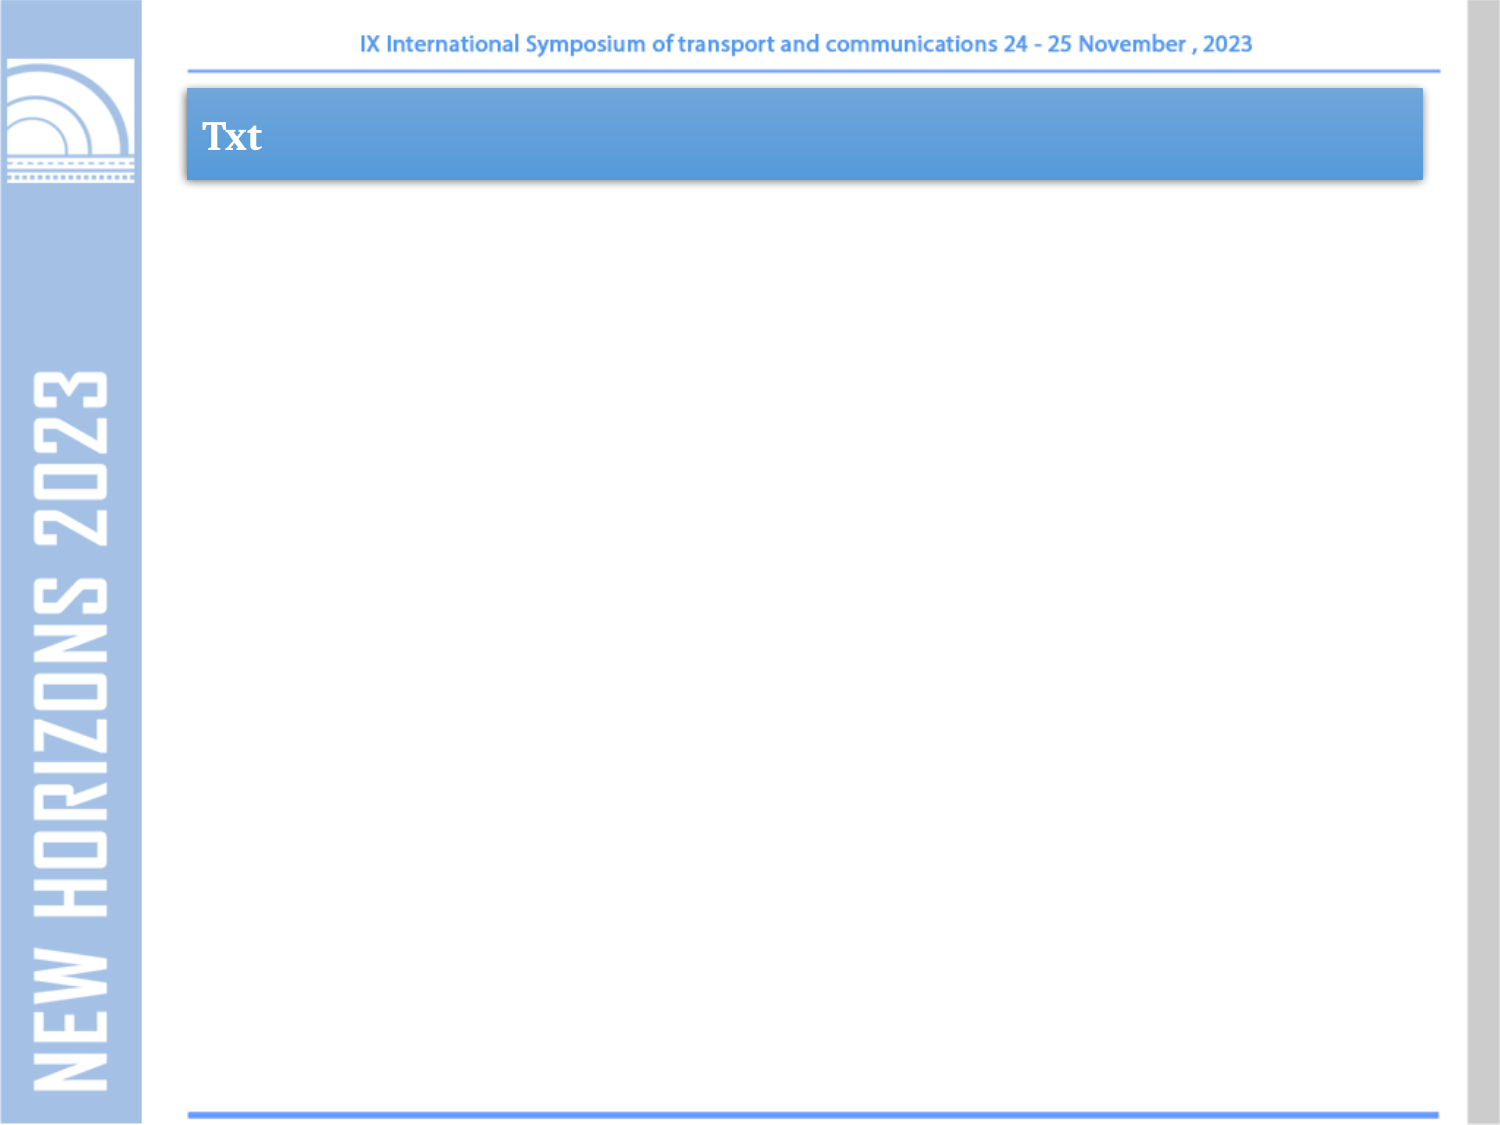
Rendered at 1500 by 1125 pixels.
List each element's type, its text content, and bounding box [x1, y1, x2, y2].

text_box Txt [187, 88, 1423, 180]
picture [0, 0, 1500, 1125]
